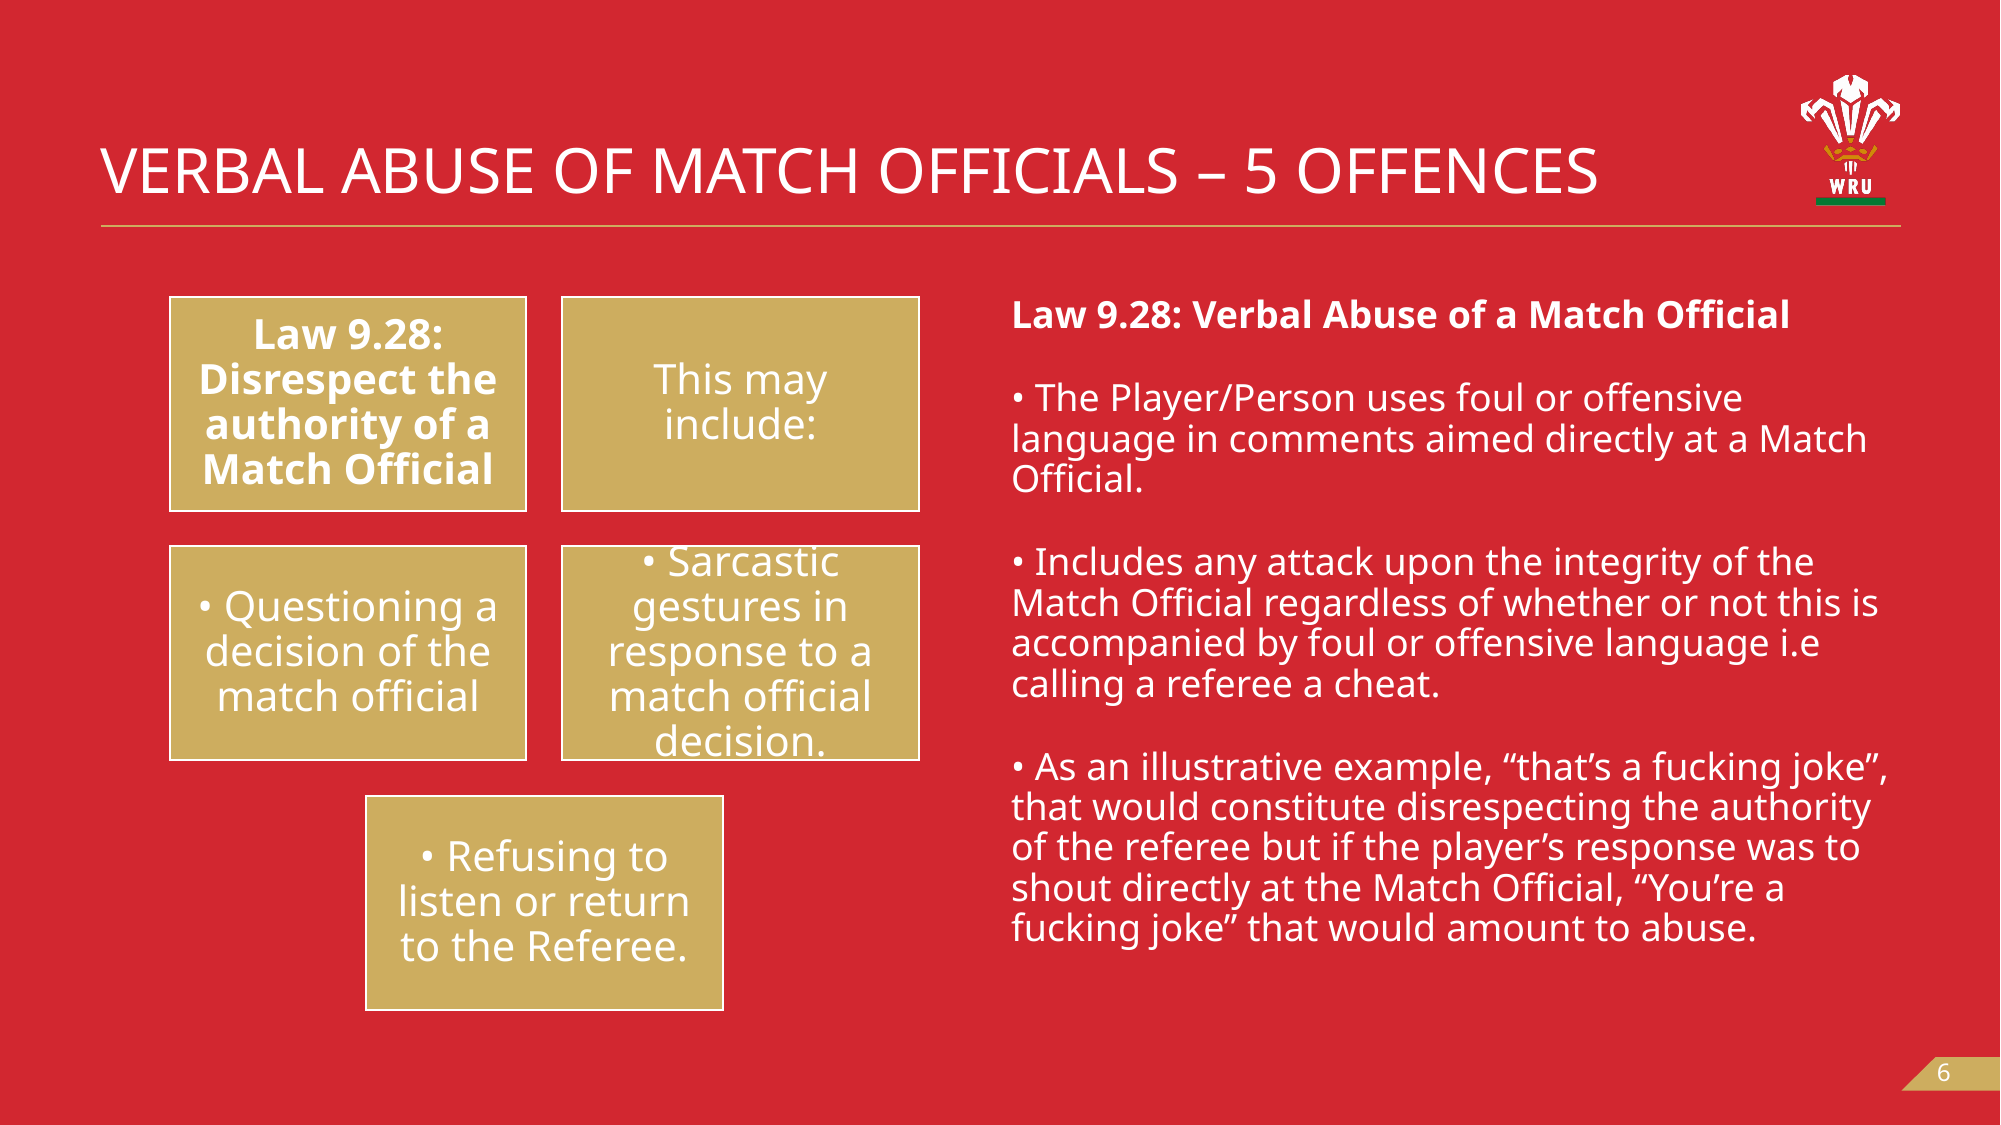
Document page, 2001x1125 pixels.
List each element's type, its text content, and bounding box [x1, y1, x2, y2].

picture [1801, 75, 1900, 206]
title Verbal abuse of match officials – 5 offences [100, 75, 1698, 206]
slide_number 6 [1901, 1057, 2000, 1091]
list Law 9.28: Verbal Abuse of a Match Official • The Player/Person uses foul or offensive language in comments aimed directly at a Match Official. • Includes any attack upon the integrity of the Match Official regardless of whether or not this is accompanied by foul or offensive language i.e calling a referee a cheat. • As an illustrative example, “that’s a fucking joke”, that would constitute disrespecting the authority of the referee but if the player’s response was to shout directly at the Match Official, “You’re a fucking joke” that would amount to abuse. [1011, 296, 1899, 1011]
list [100, 296, 989, 1011]
